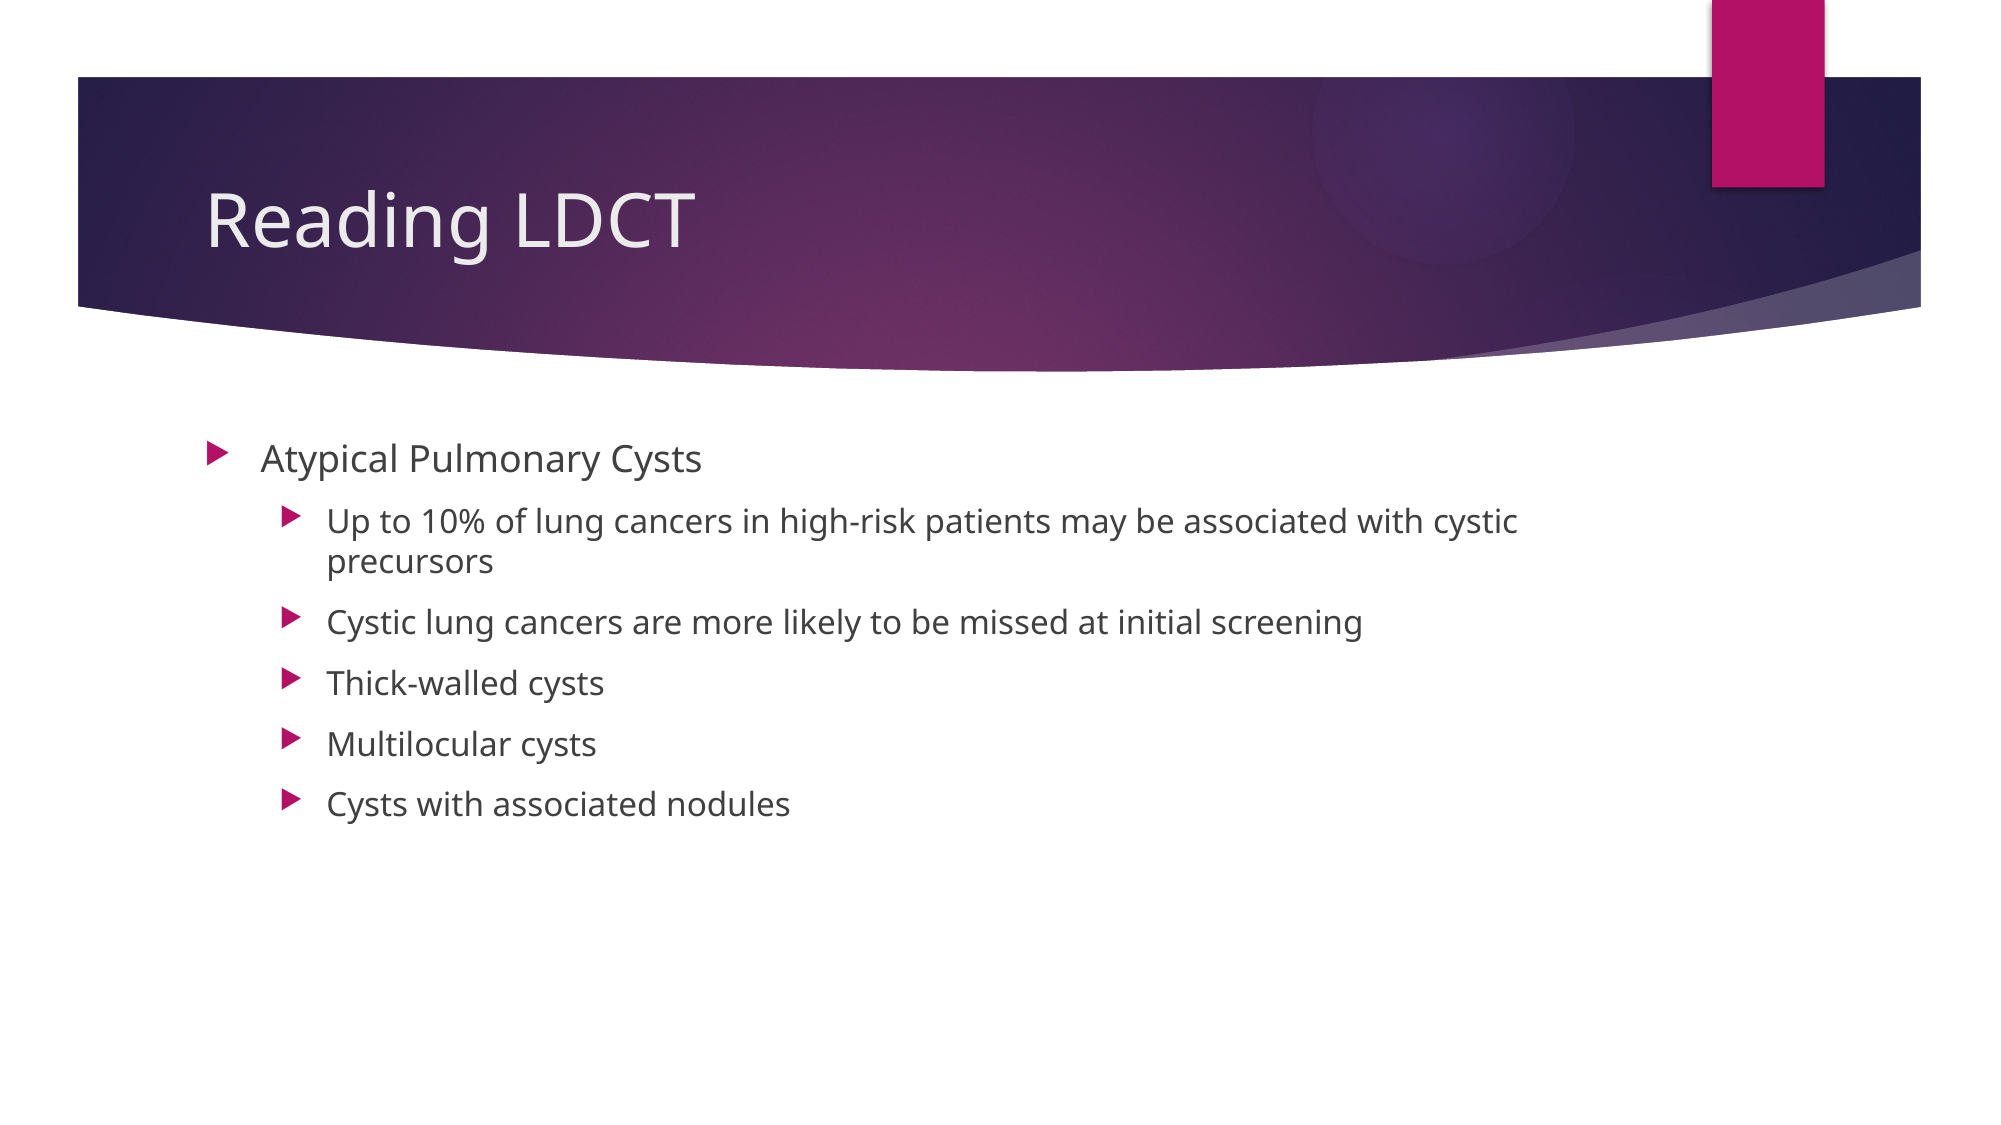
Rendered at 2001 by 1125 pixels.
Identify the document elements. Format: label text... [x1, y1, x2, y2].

title Reading LDCT [189, 159, 1627, 276]
list Atypical Pulmonary Cysts Up to 10% of lung cancers in high-risk patients may be associated with cystic precursors Cystic lung cancers are more likely to be missed at initial screening Thick-walled cysts Multilocular cysts Cysts with associated nodules [189, 427, 1638, 988]
